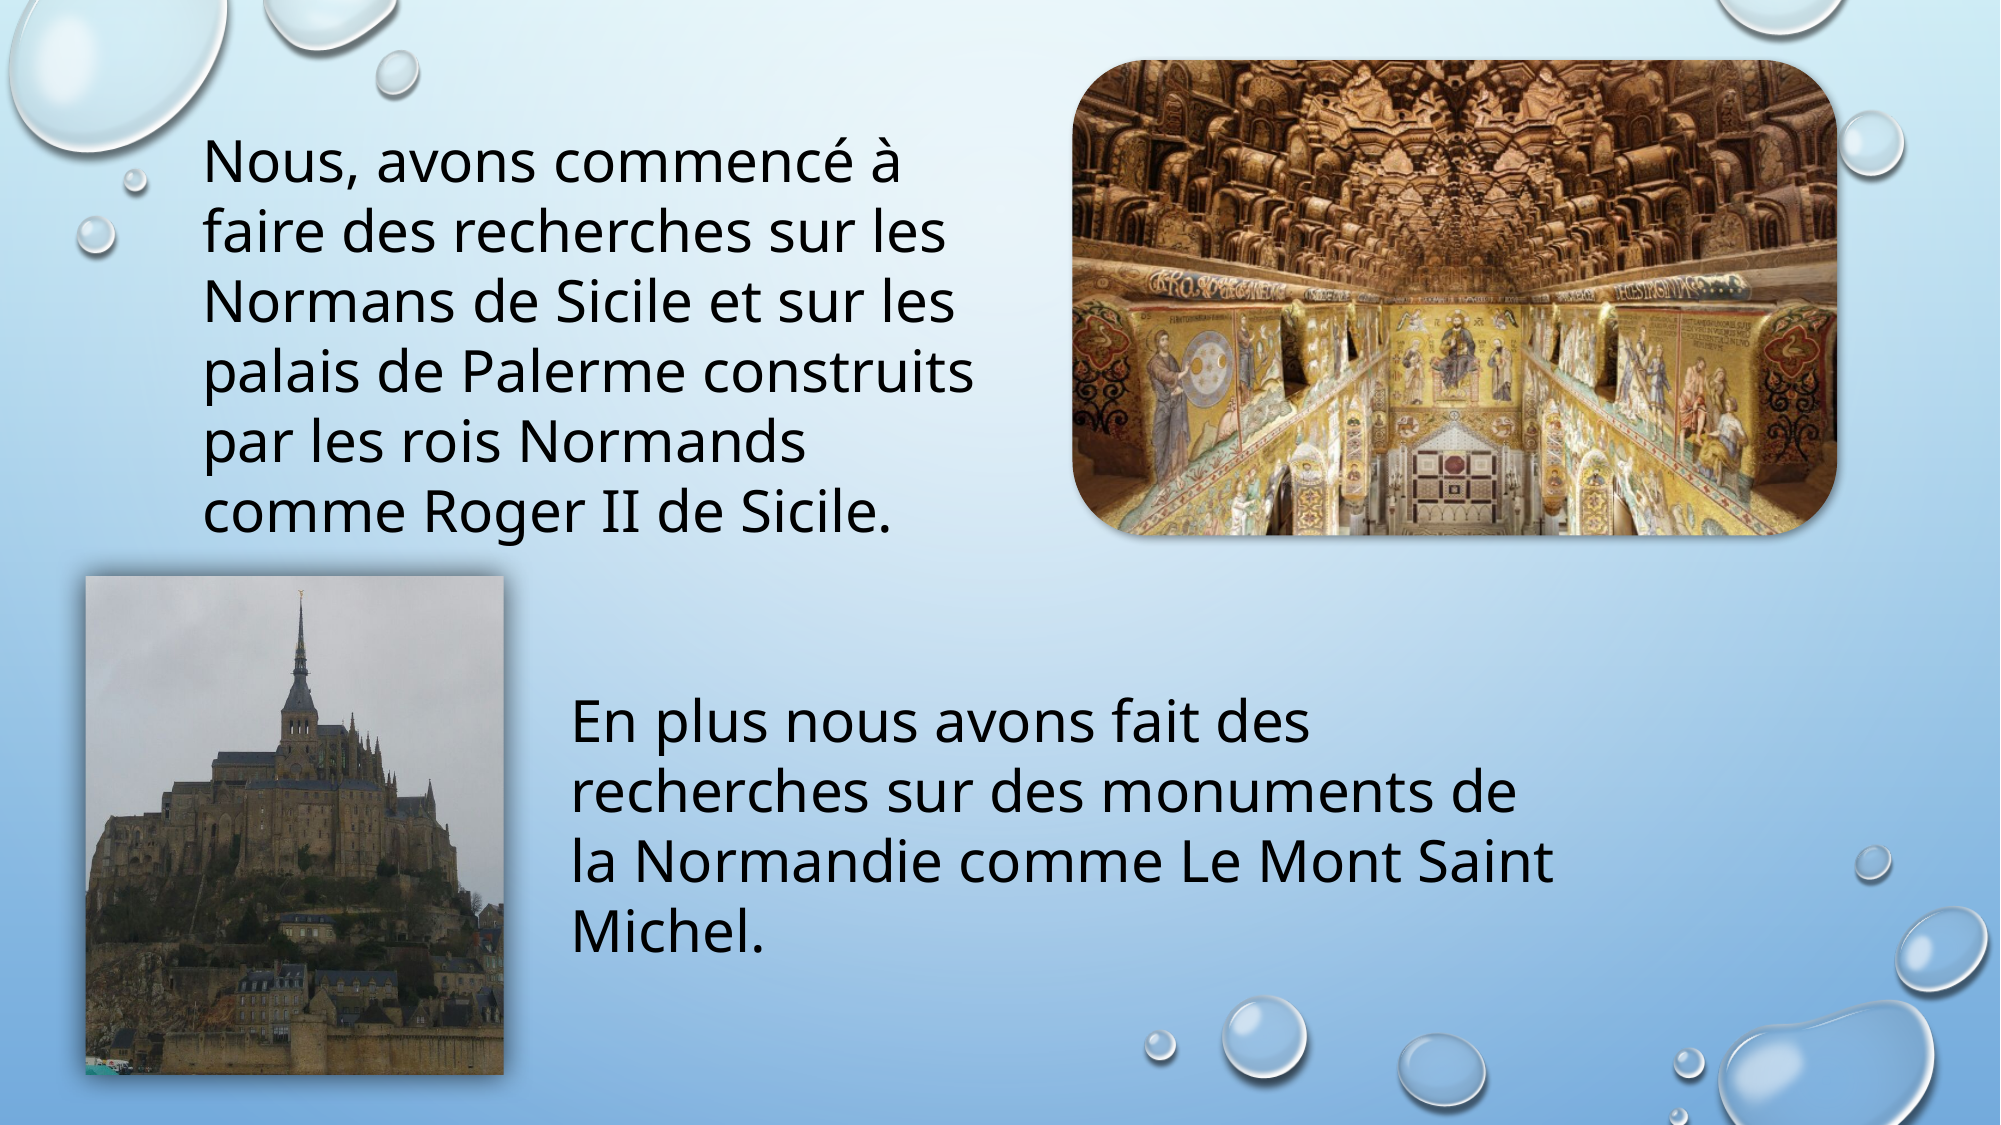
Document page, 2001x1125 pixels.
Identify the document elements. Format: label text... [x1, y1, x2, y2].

text_box Nous, avons commencé à faire des recherches sur les Normans de Sicile et sur les palais de Palerme construits par les rois Normands comme Roger II de Sicile. [187, 116, 1033, 551]
picture [0, 0, 2000, 1125]
text_box En plus nous avons fait des recherches sur des monuments de la Normandie comme Le Mont Saint Michel. [555, 676, 1589, 972]
